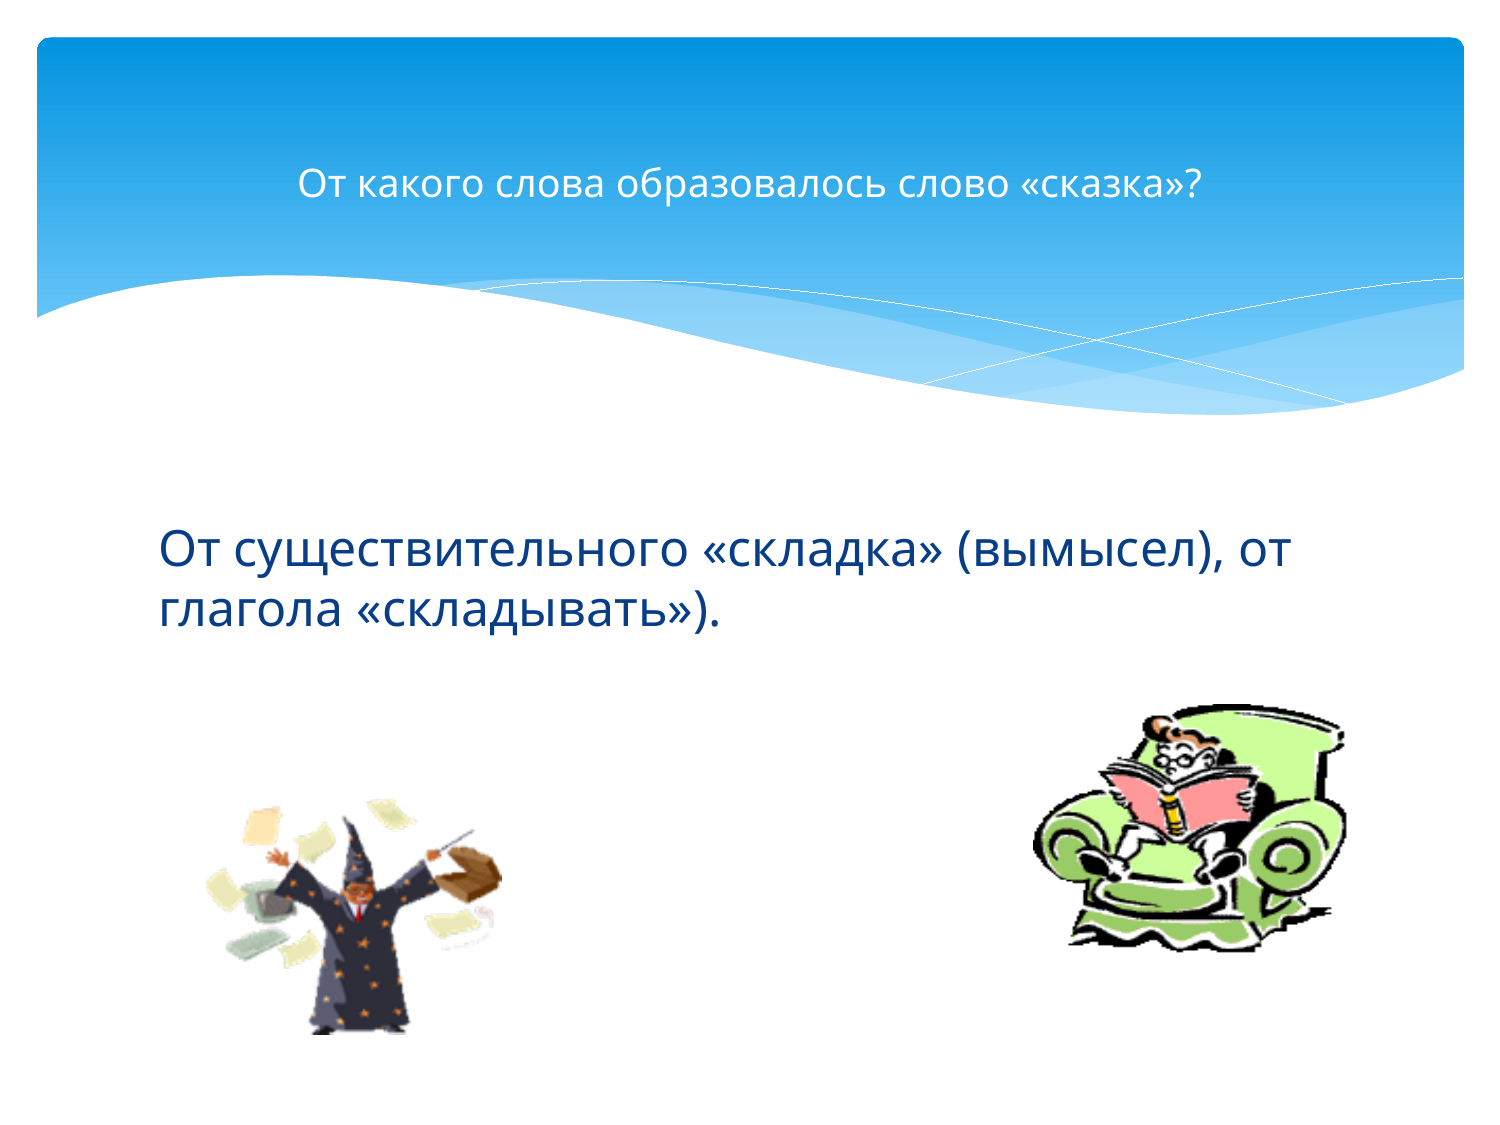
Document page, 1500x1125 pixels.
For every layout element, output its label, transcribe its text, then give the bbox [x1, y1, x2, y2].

picture [206, 798, 503, 1036]
list От существительного «складка» (вымысел), от глагола «складывать»). [143, 438, 1359, 1005]
picture [1033, 703, 1351, 957]
title От какого слова образовалось слово «сказка»? [75, 55, 1425, 261]
